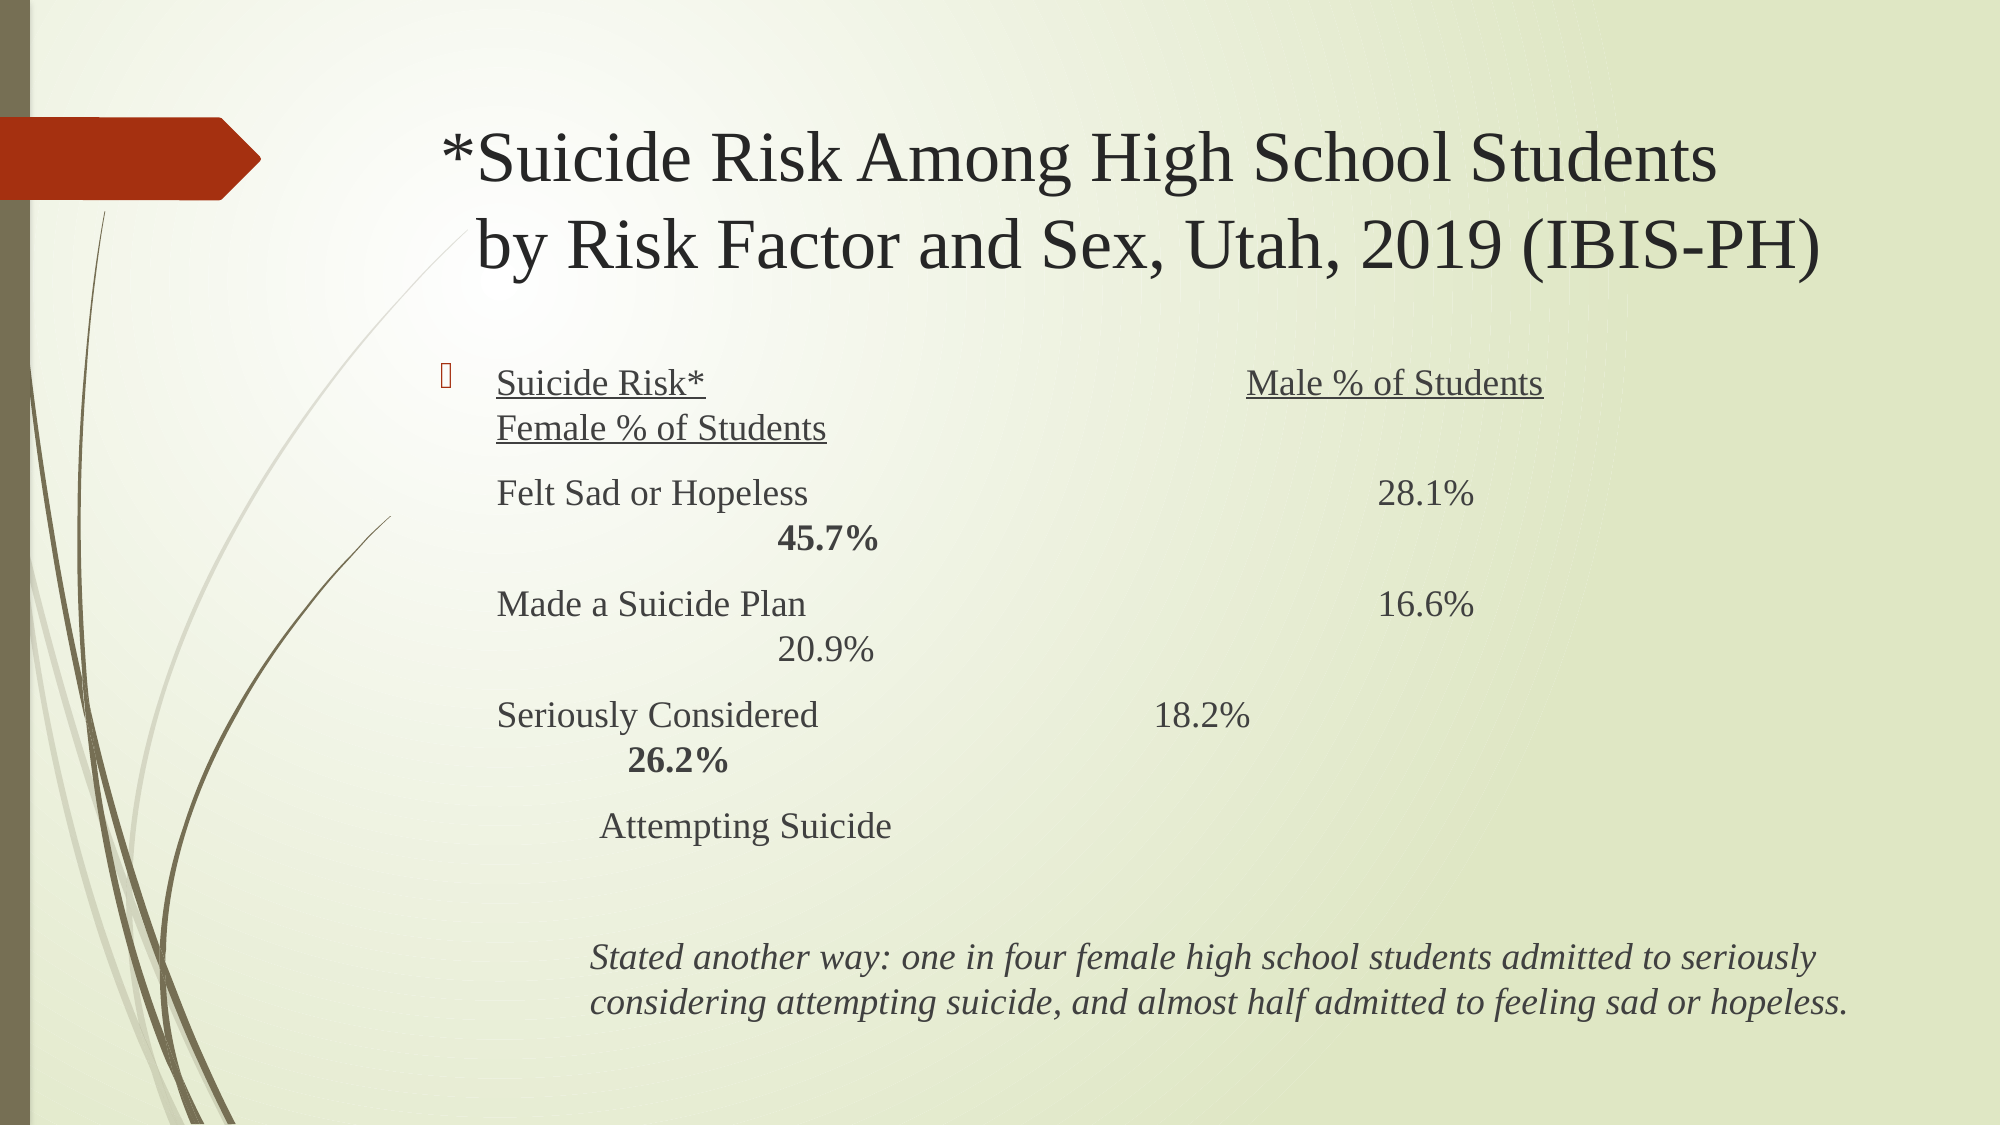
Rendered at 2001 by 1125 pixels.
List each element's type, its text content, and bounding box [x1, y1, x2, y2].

title *Suicide Risk Among High School Students by Risk Factor and Sex, Utah, 2019 (IBIS-PH) [425, 102, 1888, 313]
list Suicide Risk* Male % of Students Female % of Students Felt Sad or Hopeless 28.1% 45.7% Made a Suicide Plan 16.6% 20.9% Seriously Considered 18.2% 26.2% Attempting Suicide Stated another way: one in four female high school students admitted to seriously considering attempting suicide, and almost half admitted to feeling sad or hopeless. [424, 350, 1888, 970]
